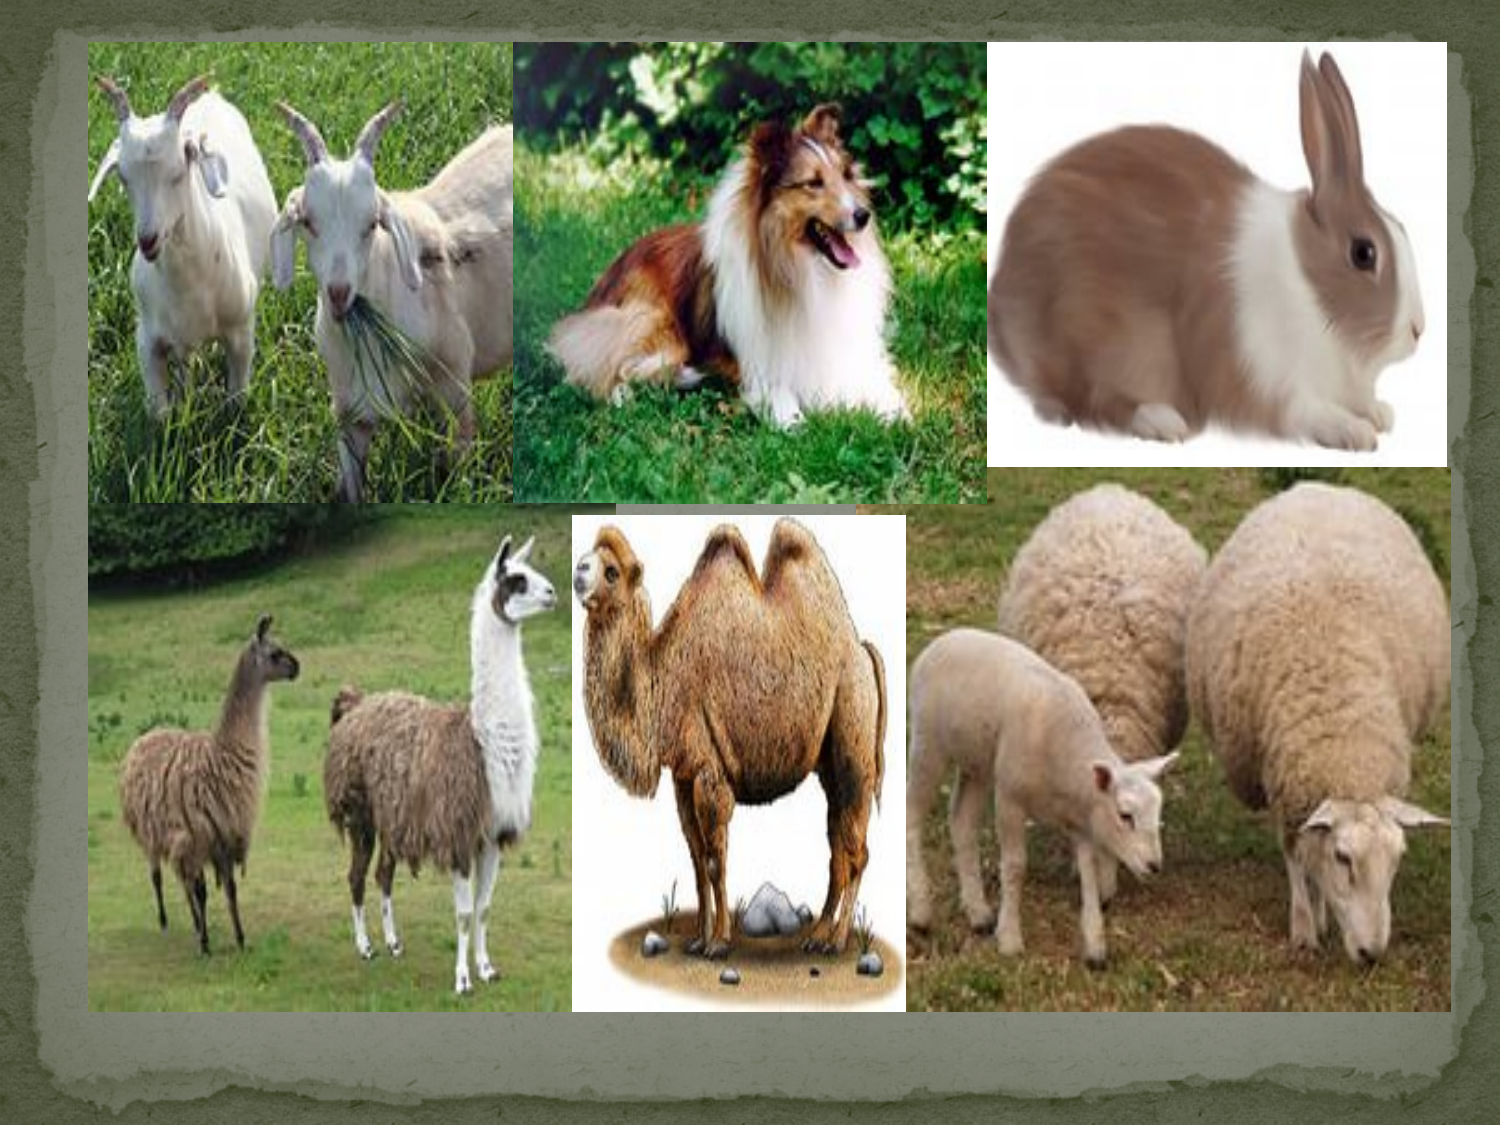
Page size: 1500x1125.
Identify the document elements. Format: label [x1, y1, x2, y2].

picture [88, 42, 1451, 1012]
list [516, 45, 986, 503]
